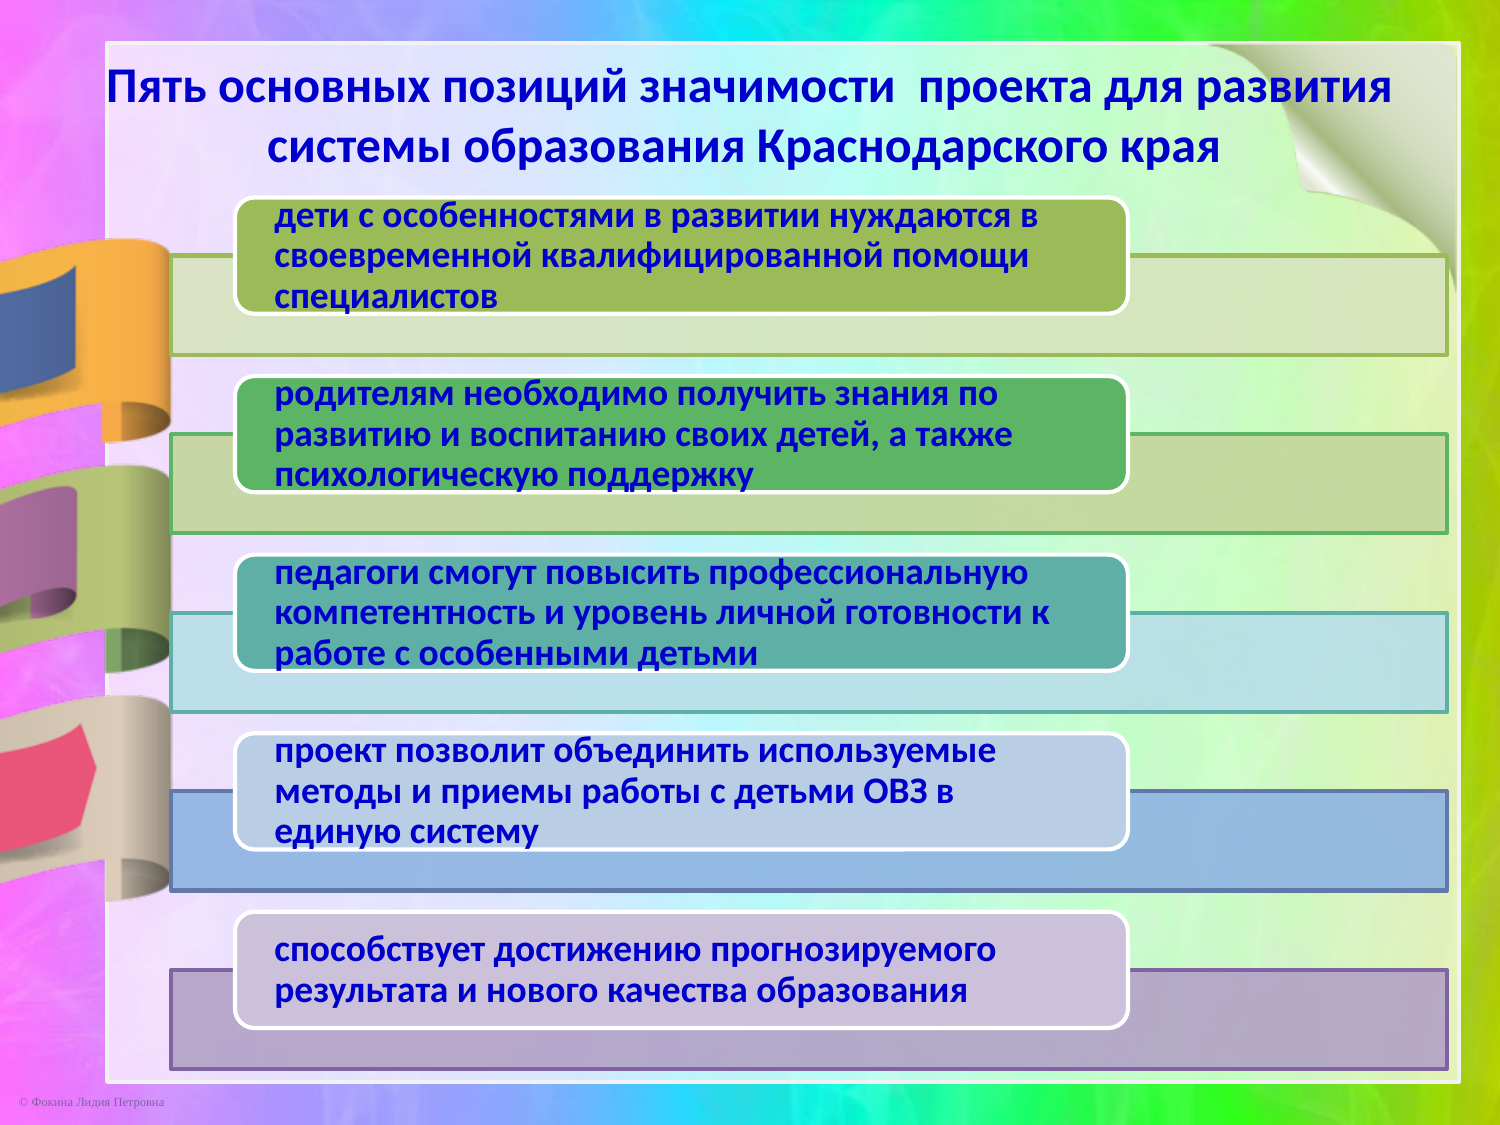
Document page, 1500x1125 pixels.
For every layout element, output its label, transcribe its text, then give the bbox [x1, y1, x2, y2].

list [170, 184, 1448, 1083]
title Пять основных позиций значимости проекта для развития системы образования Краснодарского края [75, 45, 1425, 173]
picture [0, 0, 1500, 1125]
